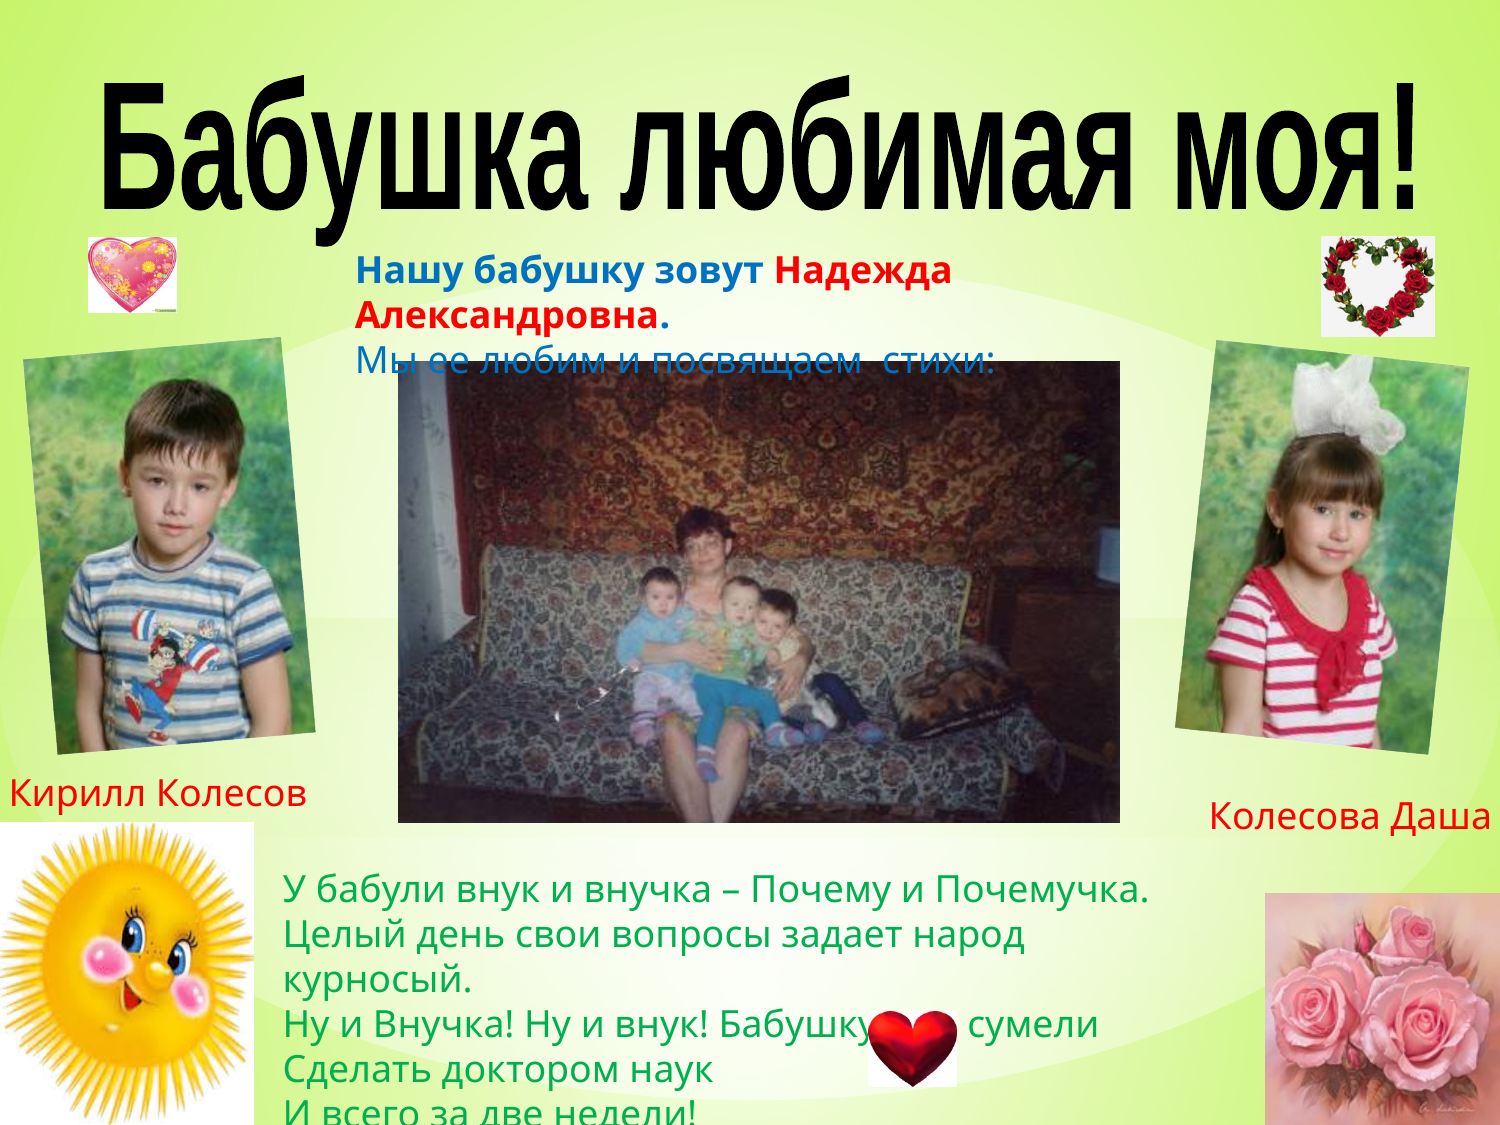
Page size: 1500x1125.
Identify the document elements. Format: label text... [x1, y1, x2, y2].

picture [1176, 341, 1469, 754]
picture [88, 237, 178, 313]
picture [24, 338, 315, 754]
text_box Колесова Даша [1194, 784, 1500, 845]
picture [0, 822, 255, 1125]
text_box Кирилл Колесов [0, 761, 322, 822]
picture [398, 361, 1120, 823]
picture [1265, 893, 1500, 1125]
picture [1321, 235, 1435, 337]
text_box Нашу бабушку зовут Надежда Александровна. Мы ее любим и посвящаем стихи: [340, 238, 1238, 389]
text_box У бабули внук и внучка – Почему и Почемучка. Целый день свои вопросы задает народ курносый. Ну и Внучка! Ну и внук! Бабушку они сумели Сделать доктором наук И всего за две недели! [267, 857, 1202, 1125]
picture [867, 1011, 957, 1087]
